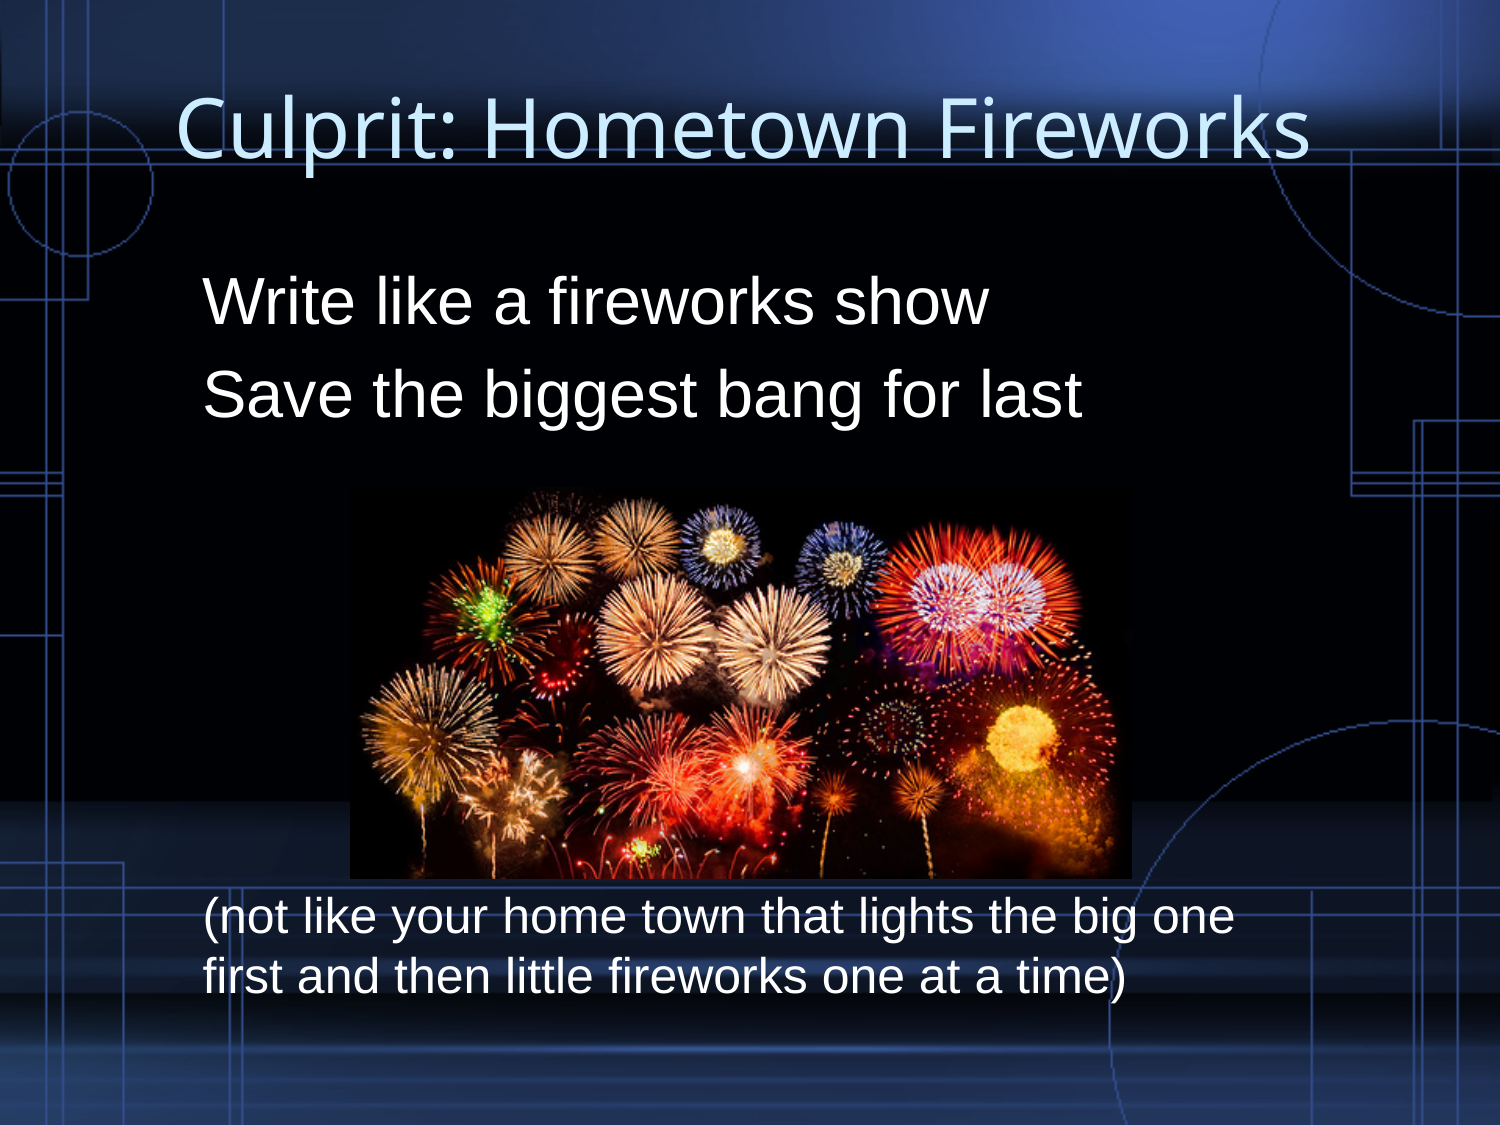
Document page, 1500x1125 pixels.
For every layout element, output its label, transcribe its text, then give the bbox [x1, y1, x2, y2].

picture [0, 0, 1500, 1125]
list Write like a fireworks show Save the biggest bang for last (not like your home town that lights the big one first and then little fireworks one at a time) [187, 249, 1273, 1000]
title Culprit: Hometown Fireworks [87, 17, 1400, 233]
